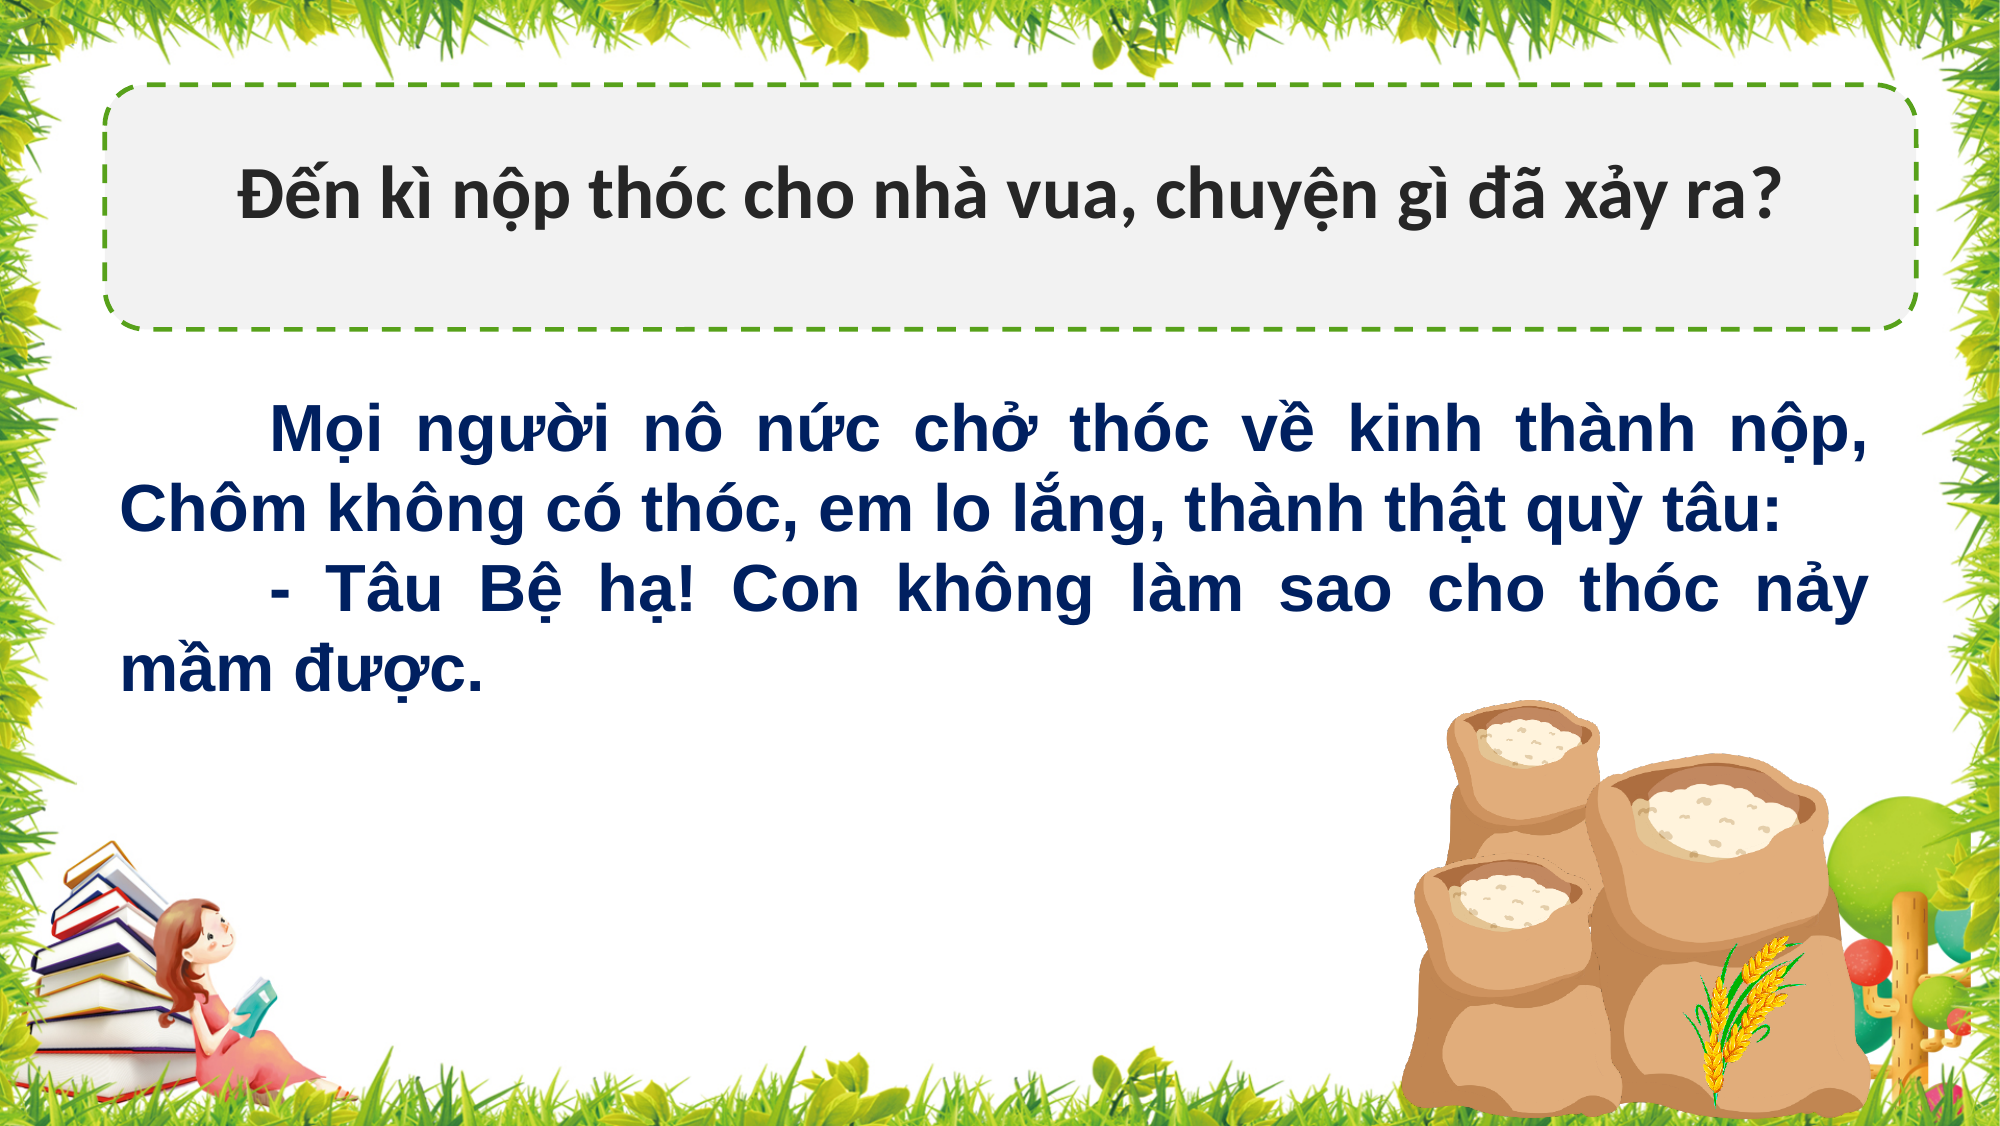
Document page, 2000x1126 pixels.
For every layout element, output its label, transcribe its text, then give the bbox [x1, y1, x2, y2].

text_box [102, 82, 1919, 332]
picture [0, 0, 2000, 1126]
text_box Mọi người nô nức chở thóc về kinh thành nộp, Chôm không có thóc, em lo lắng, thành thật quỳ tâu: - Tâu Bệ hạ! Con không làm sao cho thóc nảy mầm được. [104, 377, 1886, 713]
text_box Đến kì nộp thóc cho nhà vua, chuyện gì đã xảy ra? [208, 136, 1813, 241]
